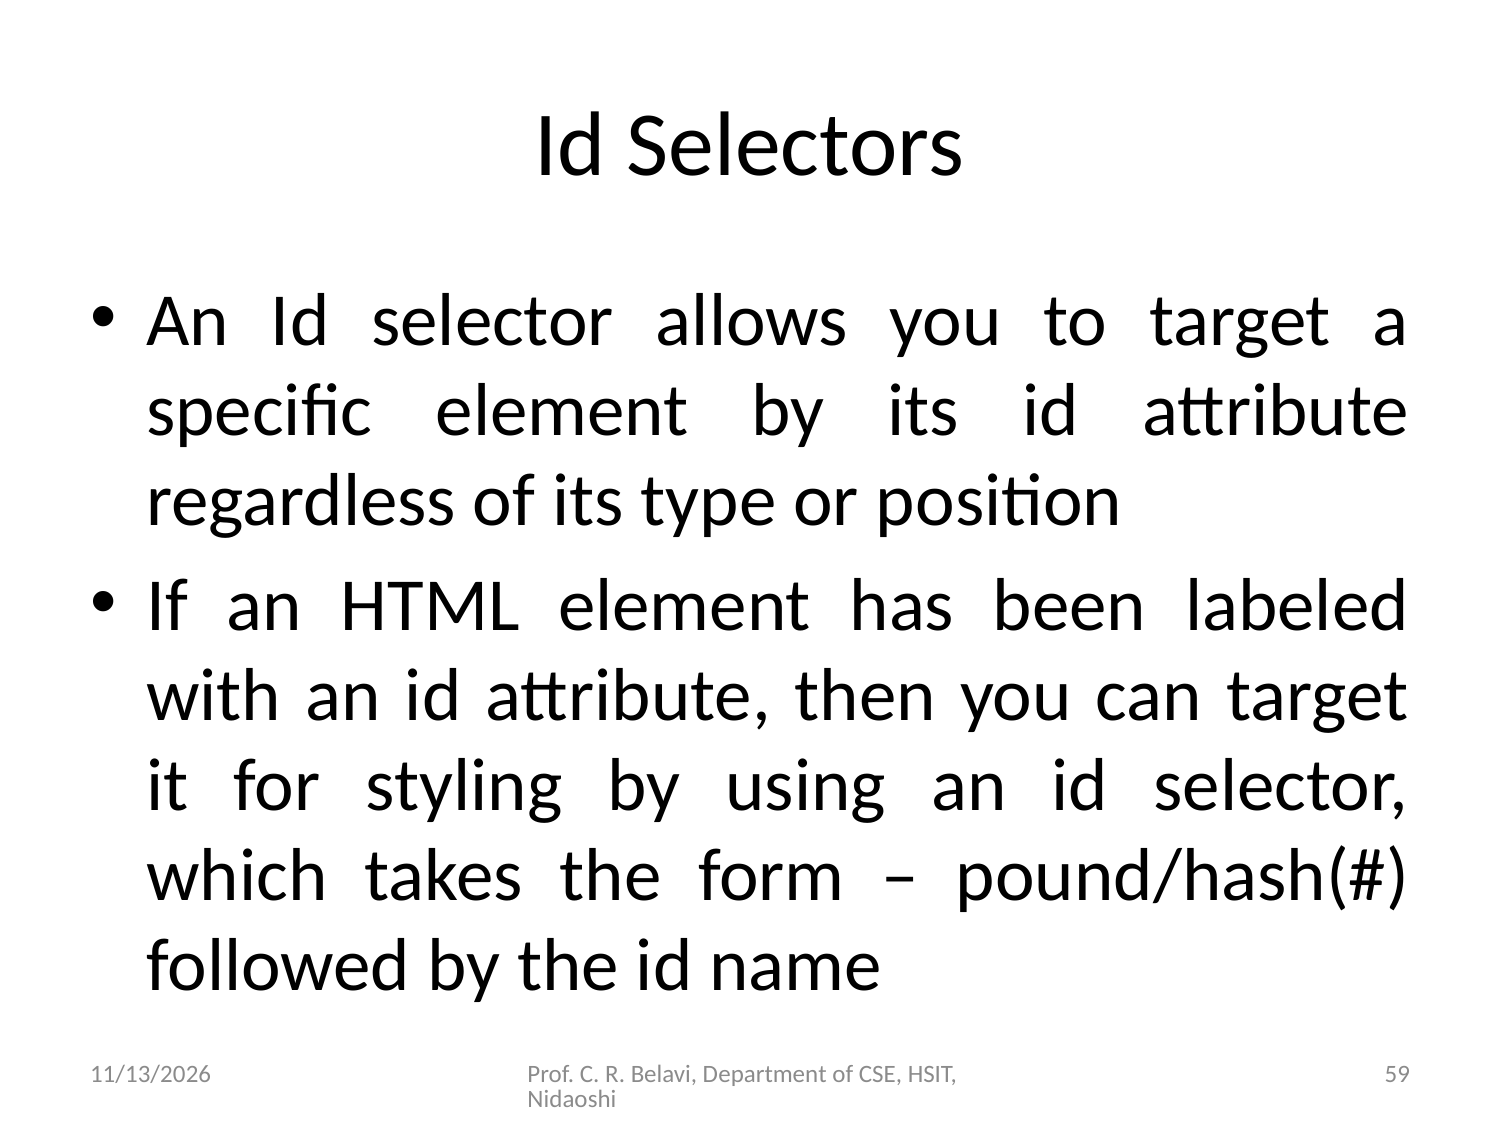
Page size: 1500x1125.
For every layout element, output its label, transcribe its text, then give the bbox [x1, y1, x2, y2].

title Id Selectors [75, 45, 1425, 233]
list An Id selector allows you to target a specific element by its id attribute regardless of its type or position If an HTML element has been labeled with an id attribute, then you can target it for styling by using an id selector, which takes the form – pound/hash(#) followed by the id name [75, 262, 1425, 1005]
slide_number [75, 1042, 425, 1103]
slide_number 59 [1074, 1042, 1425, 1103]
footer Prof. C. R. Belavi, Department of CSE, HSIT, Nidaoshi [512, 1042, 988, 1103]
